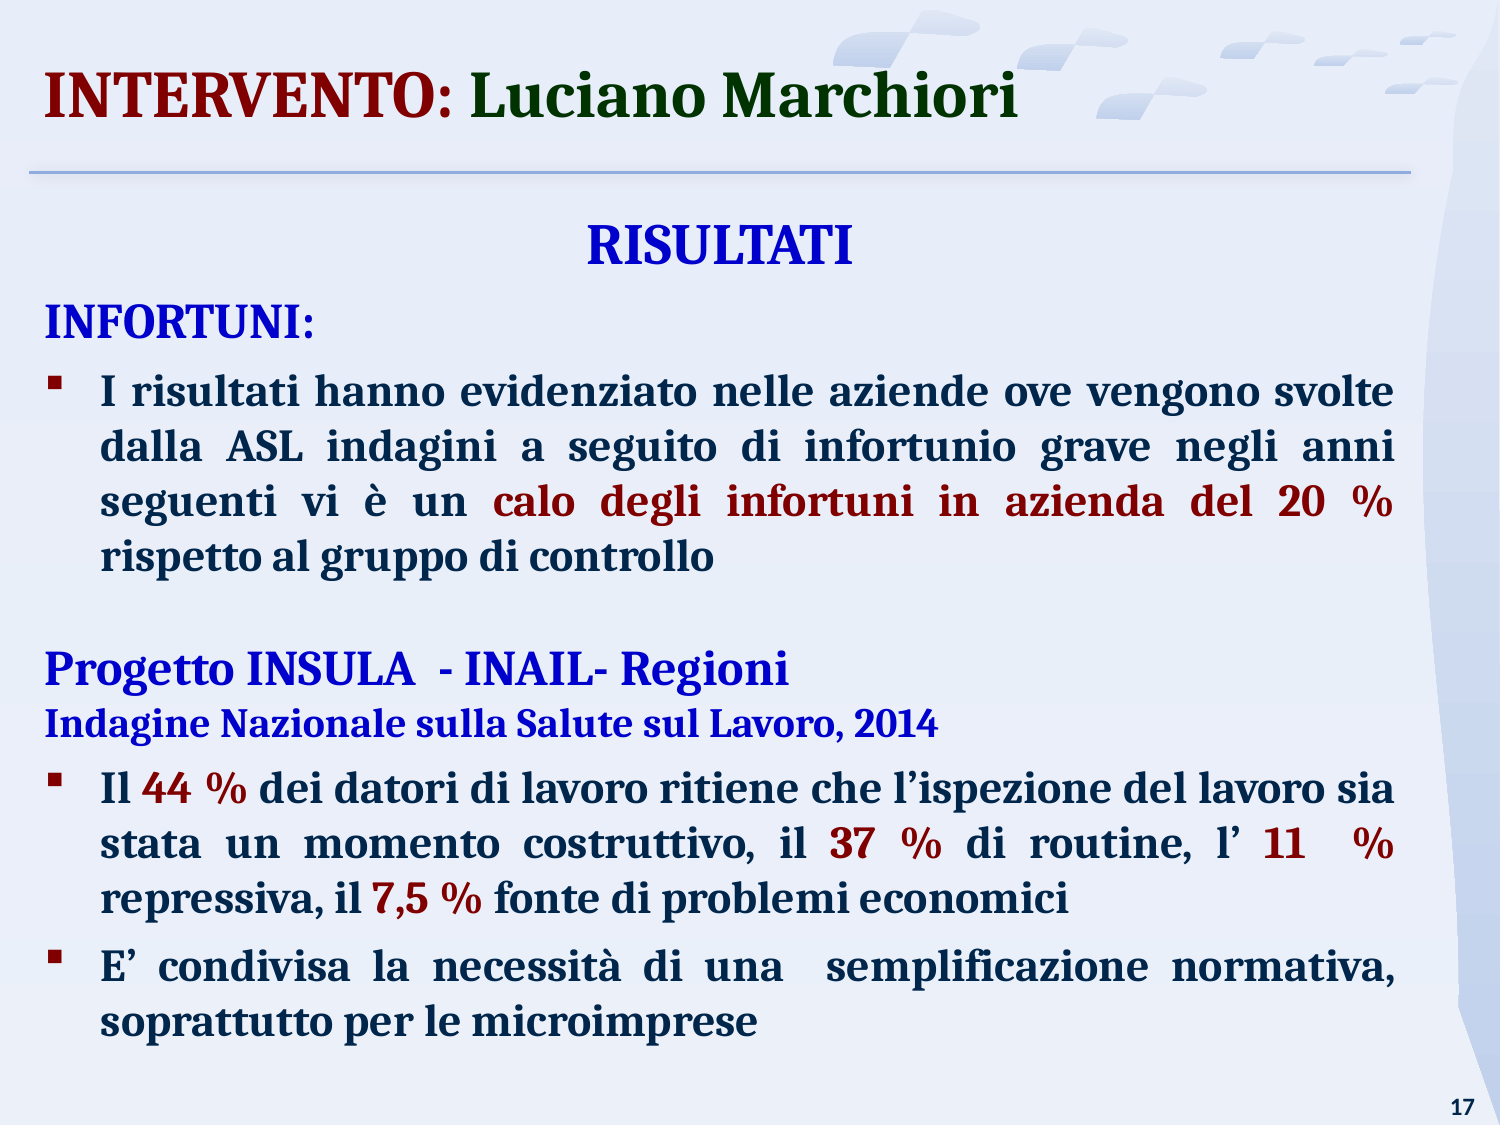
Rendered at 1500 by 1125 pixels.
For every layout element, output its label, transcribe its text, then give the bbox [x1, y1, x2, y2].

list RISULTATI INFORTUNI: I risultati hanno evidenziato nelle aziende ove vengono svolte dalla ASL indagini a seguito di infortunio grave negli anni seguenti vi è un calo degli infortuni in azienda del 20 % rispetto al gruppo di controllo Progetto INSULA - INAIL- Regioni Indagine Nazionale sulla Salute sul Lavoro, 2014 Il 44 % dei datori di lavoro ritiene che l’ispezione del lavoro sia stata un momento costruttivo, il 37 % di routine, l’ 11 % repressiva, il 7,5 % fonte di problemi economici E’ condivisa la necessità di una semplificazione normativa, soprattutto per le microimprese [29, 184, 1412, 1094]
text_box INTERVENTO: Luciano Marchiori [28, 21, 1483, 161]
